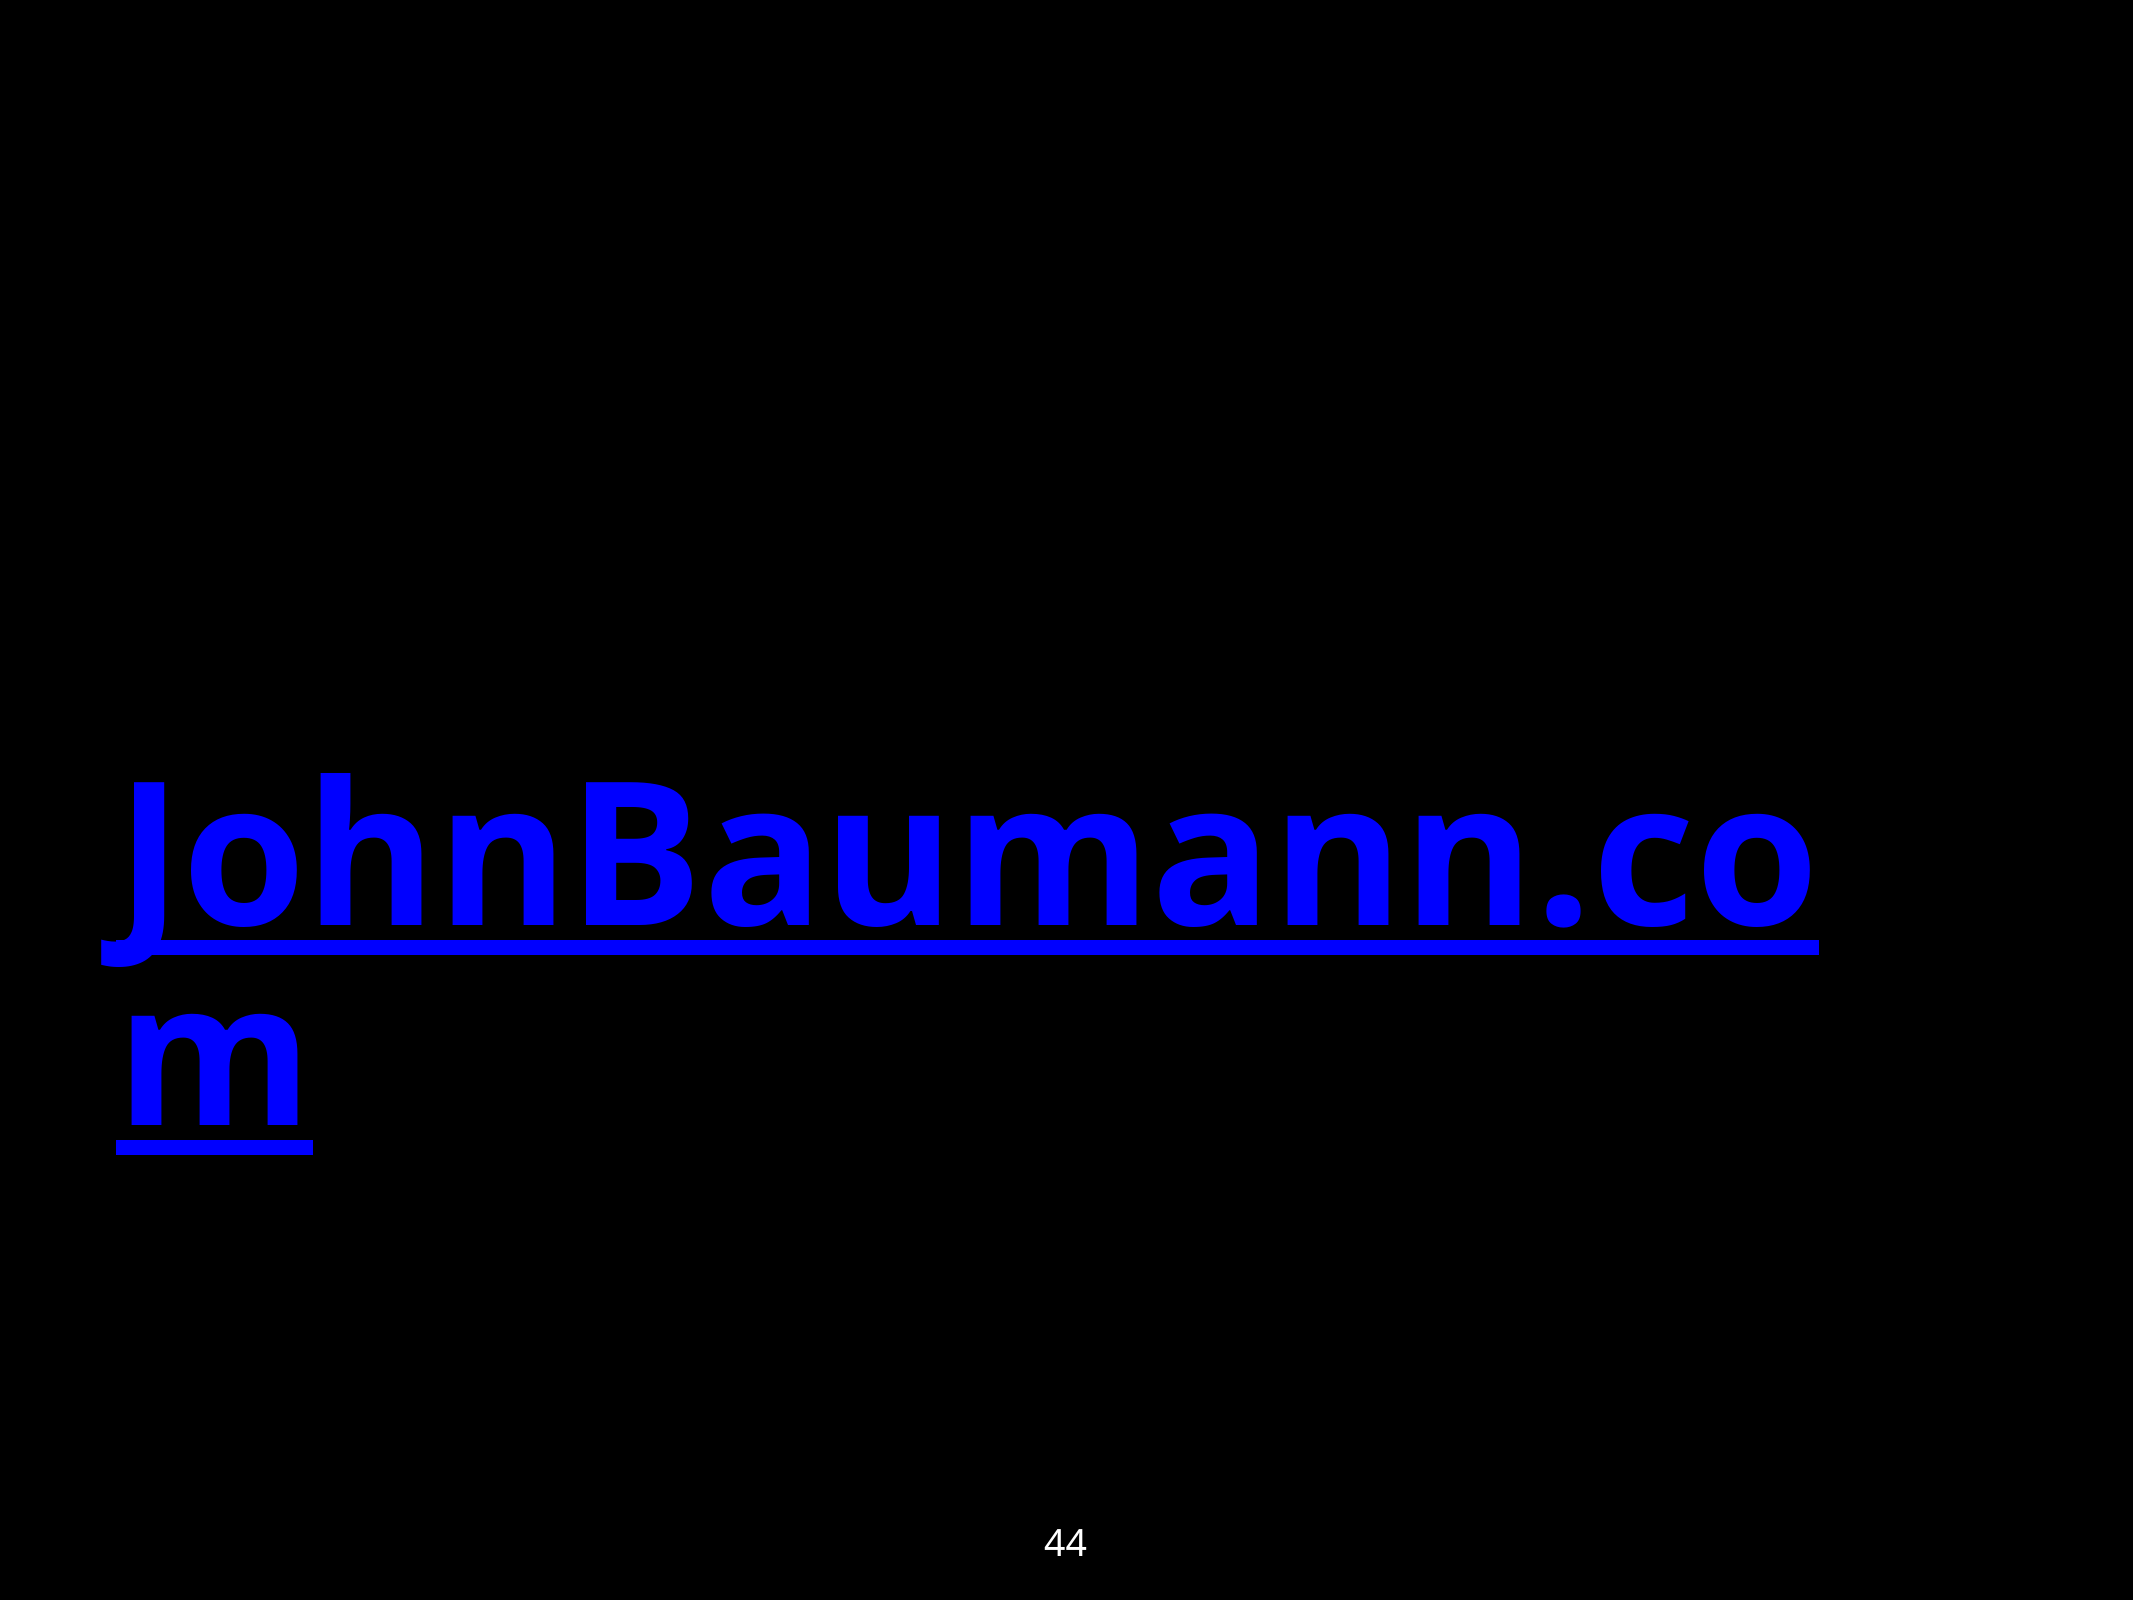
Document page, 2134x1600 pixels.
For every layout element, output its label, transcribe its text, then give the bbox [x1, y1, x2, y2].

slide_number 44 [1034, 1518, 1097, 1582]
title JohnBaumann.com [115, 101, 1990, 1235]
